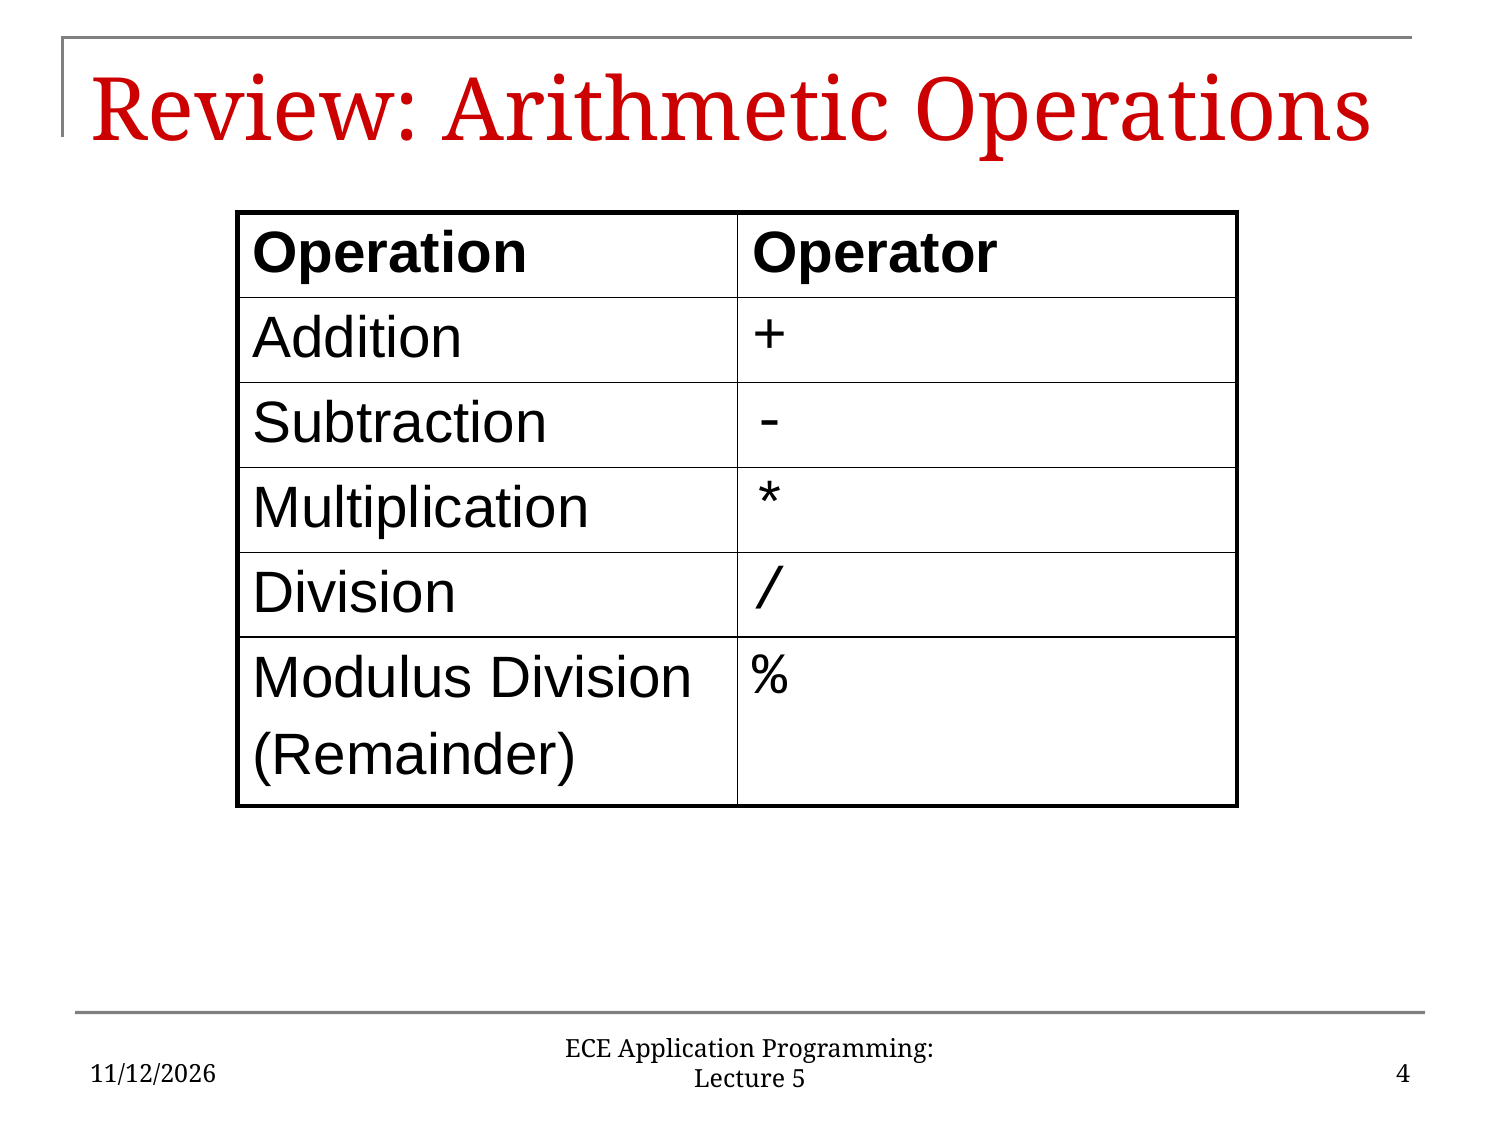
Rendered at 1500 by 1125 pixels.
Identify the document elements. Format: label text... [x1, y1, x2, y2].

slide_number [74, 1023, 426, 1100]
table_header Operator [738, 215, 1235, 297]
table_cell Addition [240, 298, 737, 382]
slide_number 4 [1074, 1023, 1426, 1100]
table_cell Subtraction [240, 383, 737, 467]
table_cell Division [240, 553, 737, 636]
table_cell Modulus Division (Remainder) [240, 638, 737, 804]
table_cell % [738, 638, 1235, 804]
table_cell + [738, 298, 1235, 382]
table_header Operation [240, 215, 737, 297]
table_cell Multiplication [240, 468, 737, 552]
table_cell - [738, 383, 1235, 467]
title Review: Arithmetic Operations [75, 45, 1425, 163]
table_cell / [738, 553, 1235, 636]
table_cell * [738, 468, 1235, 552]
footer ECE Application Programming: Lecture 5 [512, 1024, 988, 1101]
